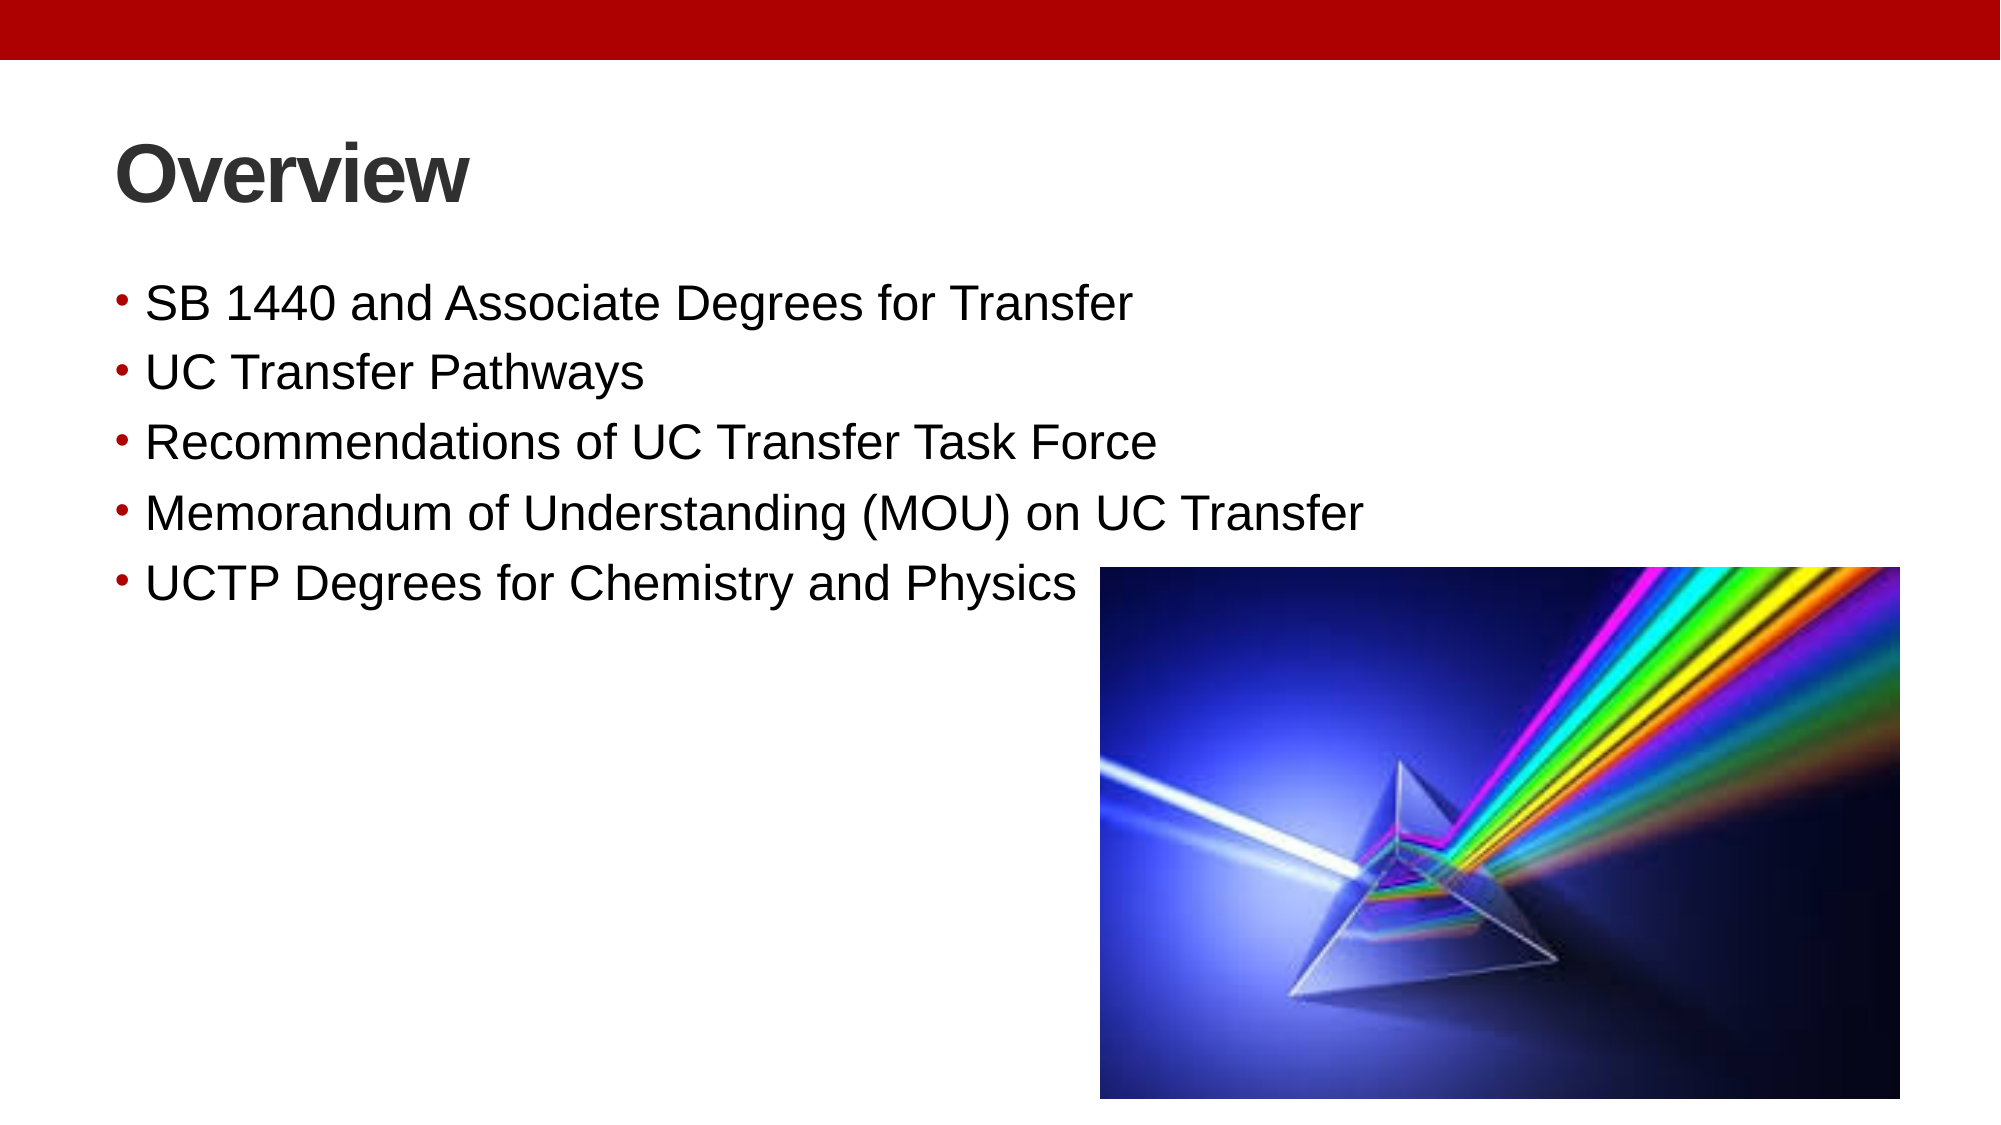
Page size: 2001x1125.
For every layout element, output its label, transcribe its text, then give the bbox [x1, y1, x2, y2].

picture [1099, 567, 1901, 1100]
list SB 1440 and Associate Degrees for Transfer UC Transfer Pathways Recommendations of UC Transfer Task Force Memorandum of Understanding (MOU) on UC Transfer UCTP Degrees for Chemistry and Physics [99, 262, 1900, 1063]
title Overview [99, 87, 1900, 250]
